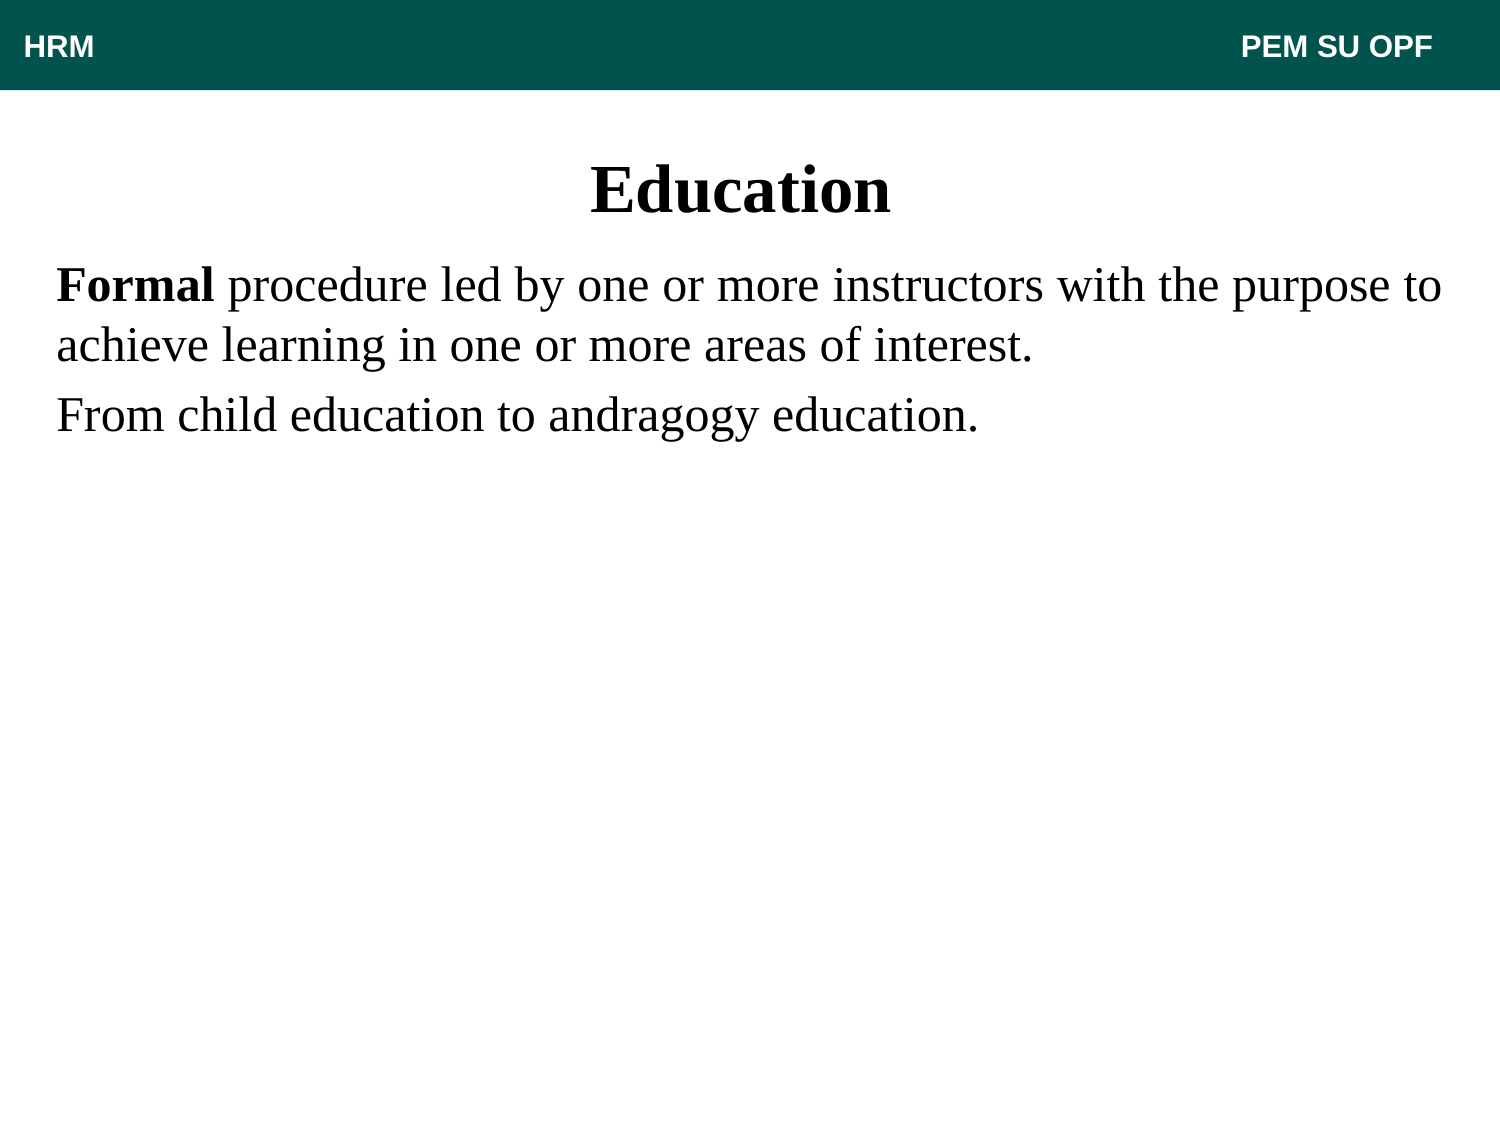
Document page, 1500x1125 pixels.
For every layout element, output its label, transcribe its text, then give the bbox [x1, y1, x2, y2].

list Formal procedure led by one or more instructors with the purpose to achieve learning in one or more areas of interest. From child education to andragogy education. [41, 243, 1459, 1118]
text_box HRM PEM SU OPF [0, 0, 1500, 92]
title Education [111, 113, 1388, 243]
